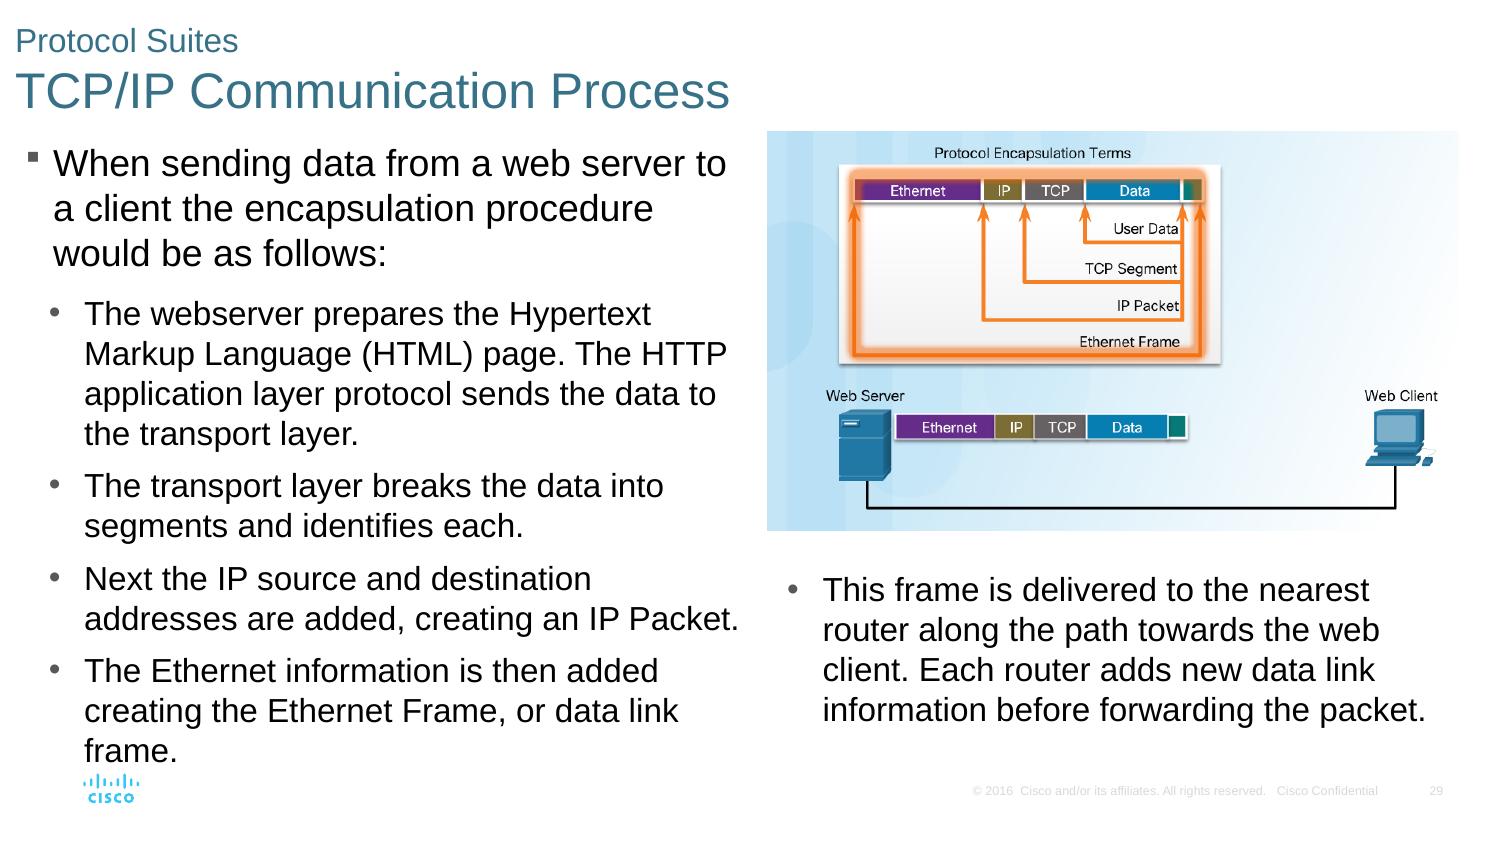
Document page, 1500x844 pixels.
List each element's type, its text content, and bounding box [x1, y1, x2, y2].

text_box This frame is delivered to the nearest router along the path towards the web client. Each router adds new data link information before forwarding the packet. [748, 561, 1459, 844]
picture [766, 130, 1460, 531]
title Protocol Suites TCP/IP Communication Process [0, 6, 1500, 131]
list When sending data from a web server to a client the encapsulation procedure would be as follows: The webserver prepares the Hypertext Markup Language (HTML) page. The HTTP application layer protocol sends the data to the transport layer. The transport layer breaks the data into segments and identifies each. Next the IP source and destination addresses are added, creating an IP Packet. The Ethernet information is then added creating the Ethernet Frame, or data link frame. [10, 131, 776, 776]
